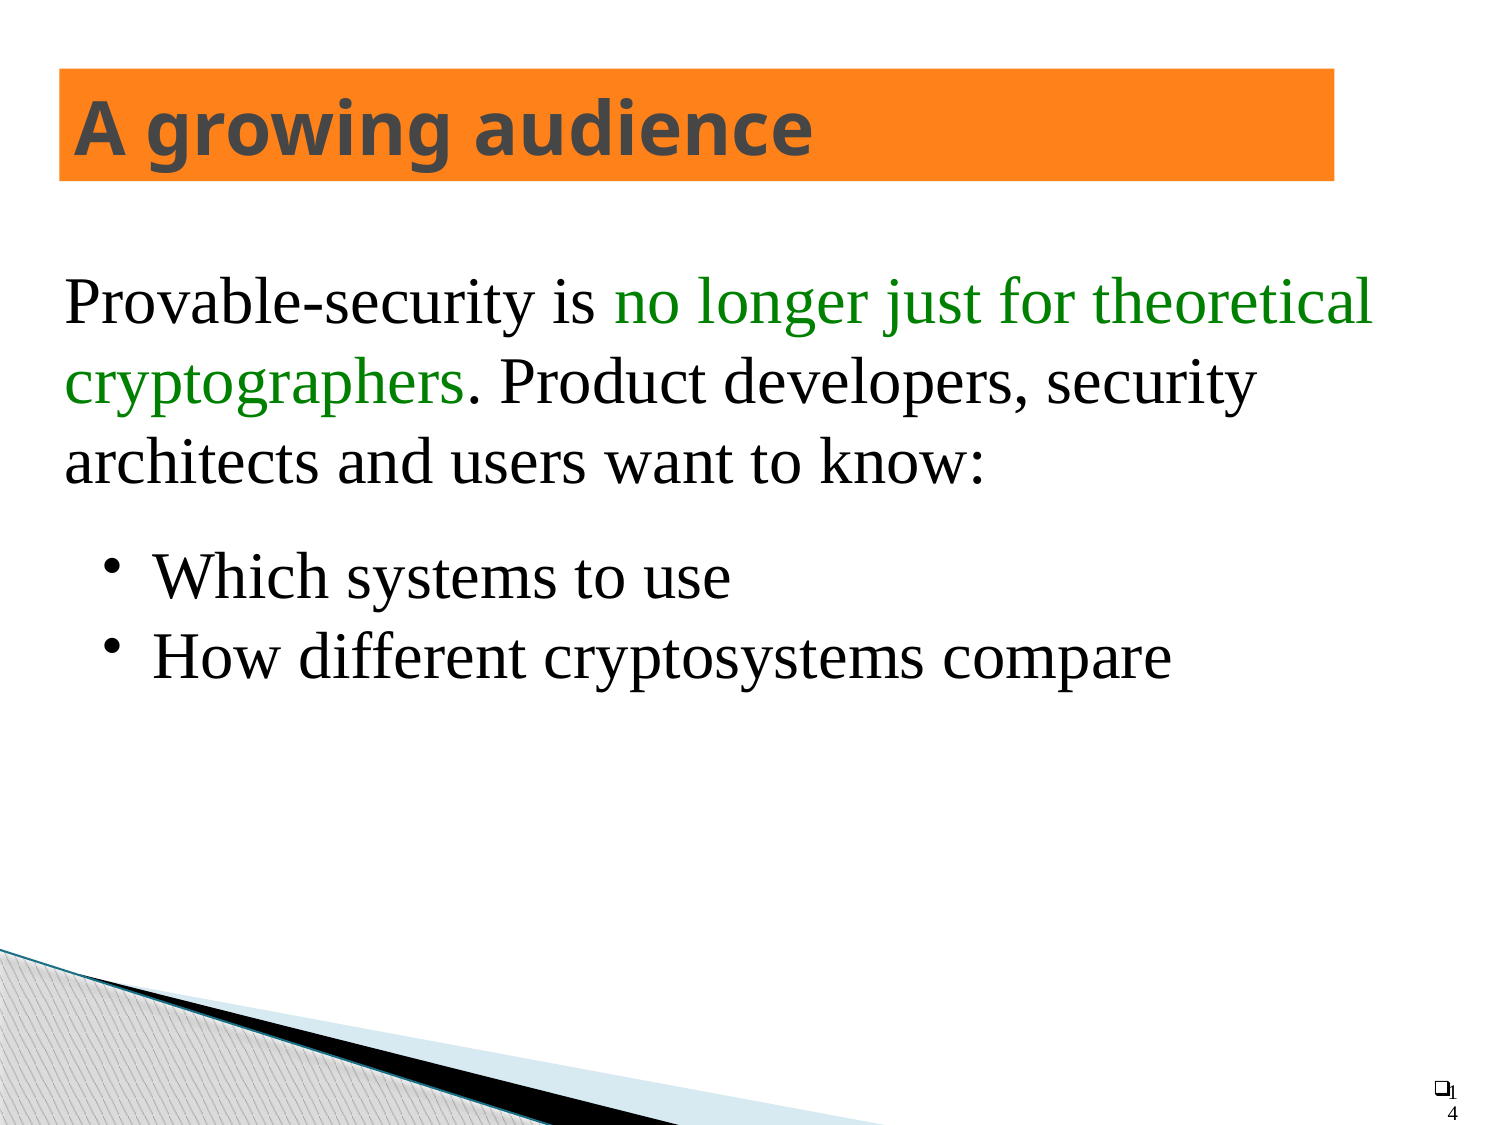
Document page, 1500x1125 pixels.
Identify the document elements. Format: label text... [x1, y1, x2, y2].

text_box Provable-security is no longer just for theoretical cryptographers. Product developers, security architects and users want to know: [49, 249, 1465, 585]
slide_number 14 [1418, 1051, 1479, 1112]
title A growing audience [59, 68, 1335, 182]
text_box Which systems to use How different cryptosystems compare [87, 524, 1225, 700]
